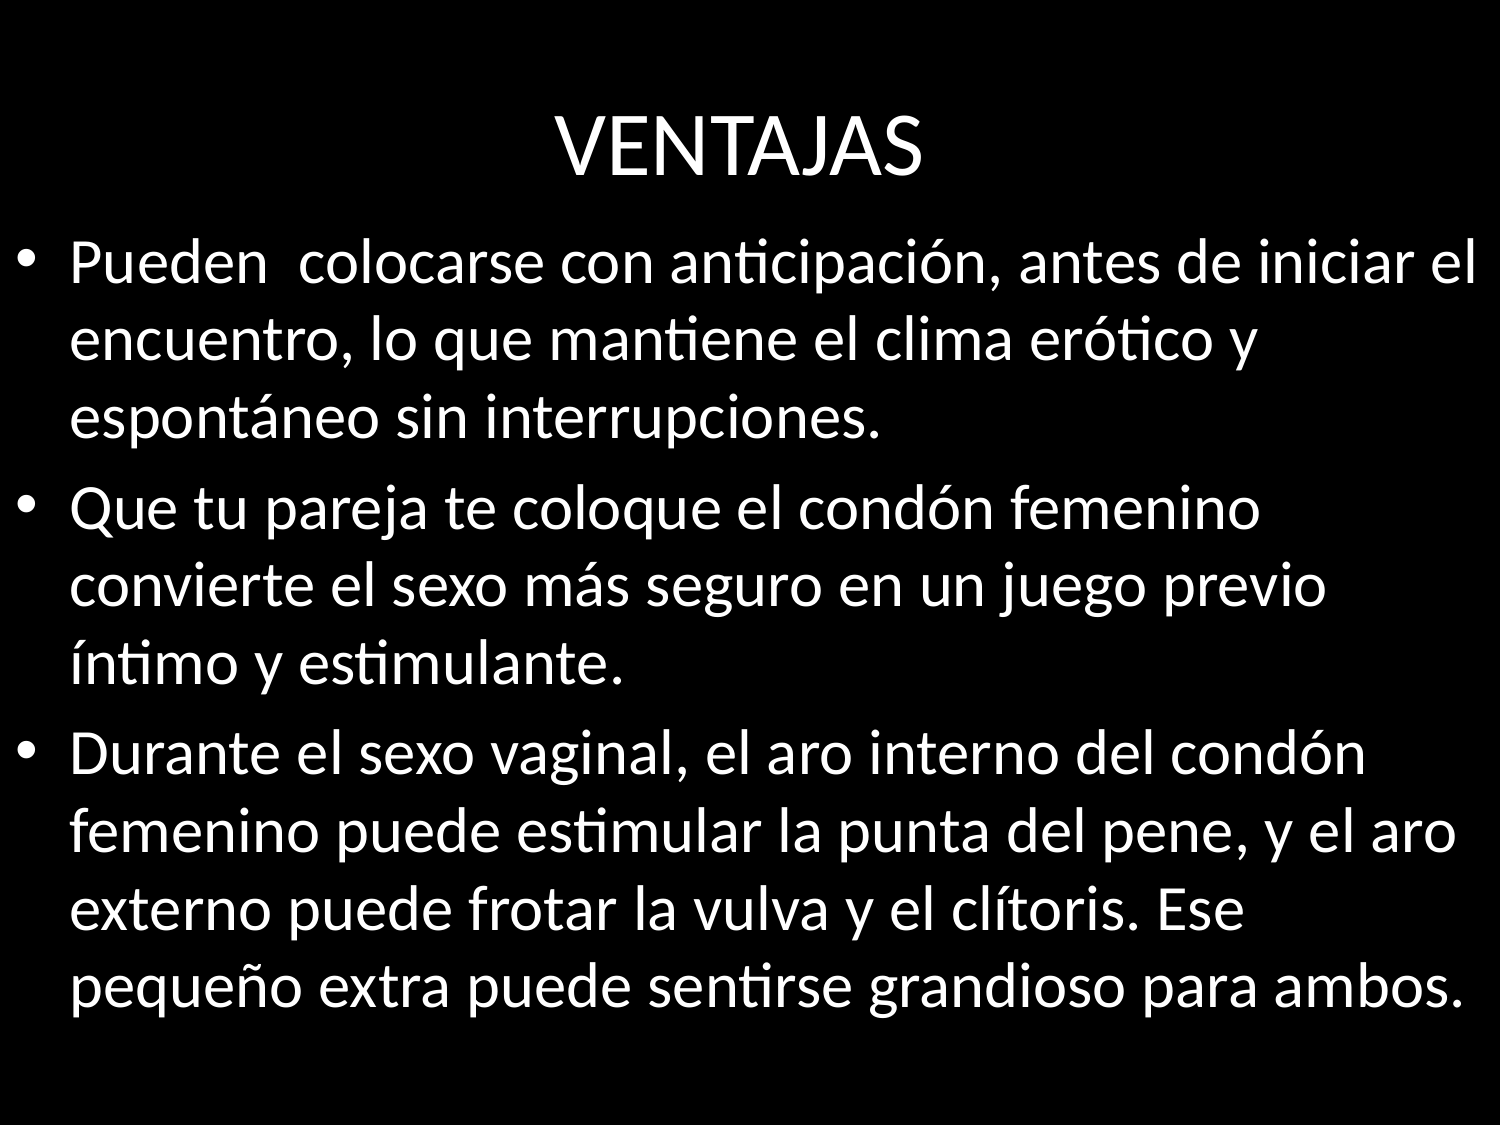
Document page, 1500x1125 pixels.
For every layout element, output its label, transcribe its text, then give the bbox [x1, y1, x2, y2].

list Pueden colocarse con anticipación, antes de iniciar el encuentro, lo que mantiene el clima erótico y espontáneo sin interrupciones. Que tu pareja te coloque el condón femenino convierte el sexo más seguro en un juego previo íntimo y estimulante. Durante el sexo vaginal, el aro interno del condón femenino puede estimular la punta del pene, y el aro externo puede frotar la vulva y el clítoris. Ese pequeño extra puede sentirse grandioso para ambos. [0, 210, 1500, 1090]
title VENTAJAS [75, 45, 1425, 210]
